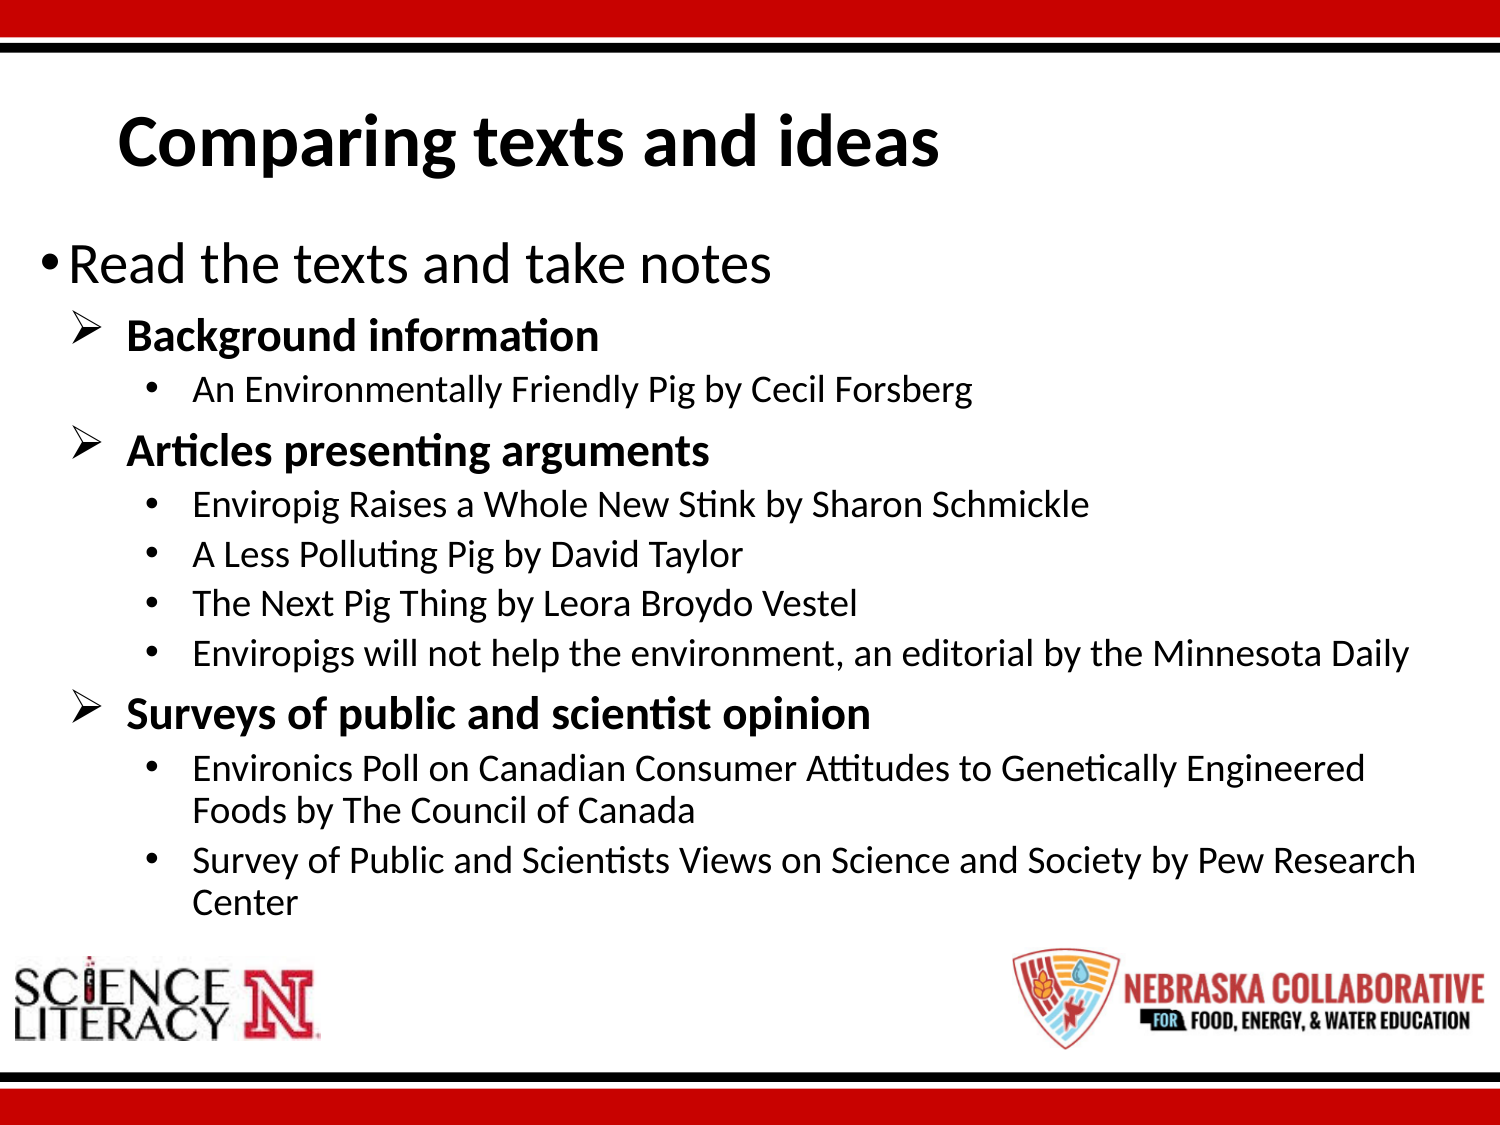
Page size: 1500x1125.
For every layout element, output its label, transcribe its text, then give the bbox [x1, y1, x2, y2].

list Read the texts and take notes Background information An Environmentally Friendly Pig by Cecil Forsberg Articles presenting arguments Enviropig Raises a Whole New Stink by Sharon Schmickle A Less Polluting Pig by David Taylor The Next Pig Thing by Leora Broydo Vestel Enviropigs will not help the environment, an editorial by the Minnesota Daily Surveys of public and scientist opinion Environics Poll on Canadian Consumer Attitudes to Genetically Engineered Foods by The Council of Canada Survey of Public and Scientists Views on Science and Society by Pew Research Center [24, 224, 1475, 939]
title Comparing texts and ideas [103, 59, 1397, 224]
picture [15, 956, 321, 1041]
picture [1012, 947, 1485, 1050]
